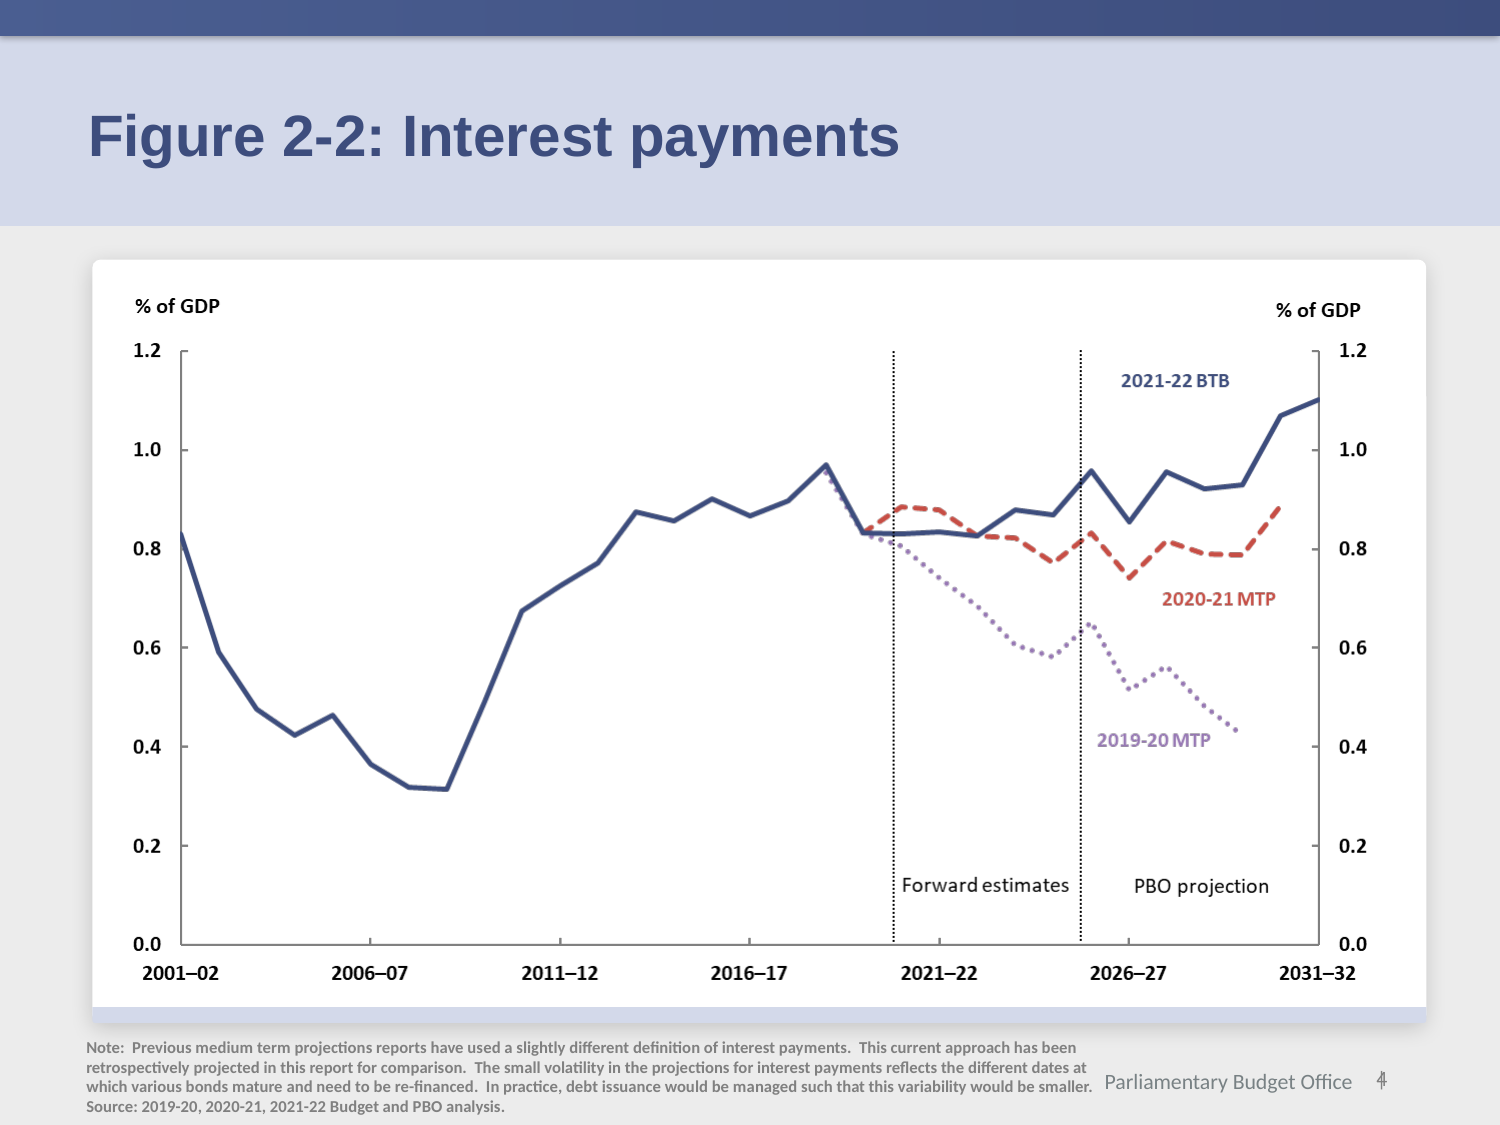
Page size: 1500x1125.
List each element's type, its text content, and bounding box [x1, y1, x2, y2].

title Figure 2-2: Interest payments [88, 33, 1427, 227]
text_box Note: Previous medium term projections reports have used a slightly different definition of interest payments. This current approach has been retrospectively projected in this report for comparison. The small volatility in the projections for interest payments reflects the different dates at which various bonds mature and need to be re-financed. In practice, debt issuance would be managed such that this variability would be smaller. Source: 2019-20, 2020-21, 2021-22 Budget and PBO analysis. [71, 1029, 1115, 1124]
picture [106, 287, 1408, 1012]
